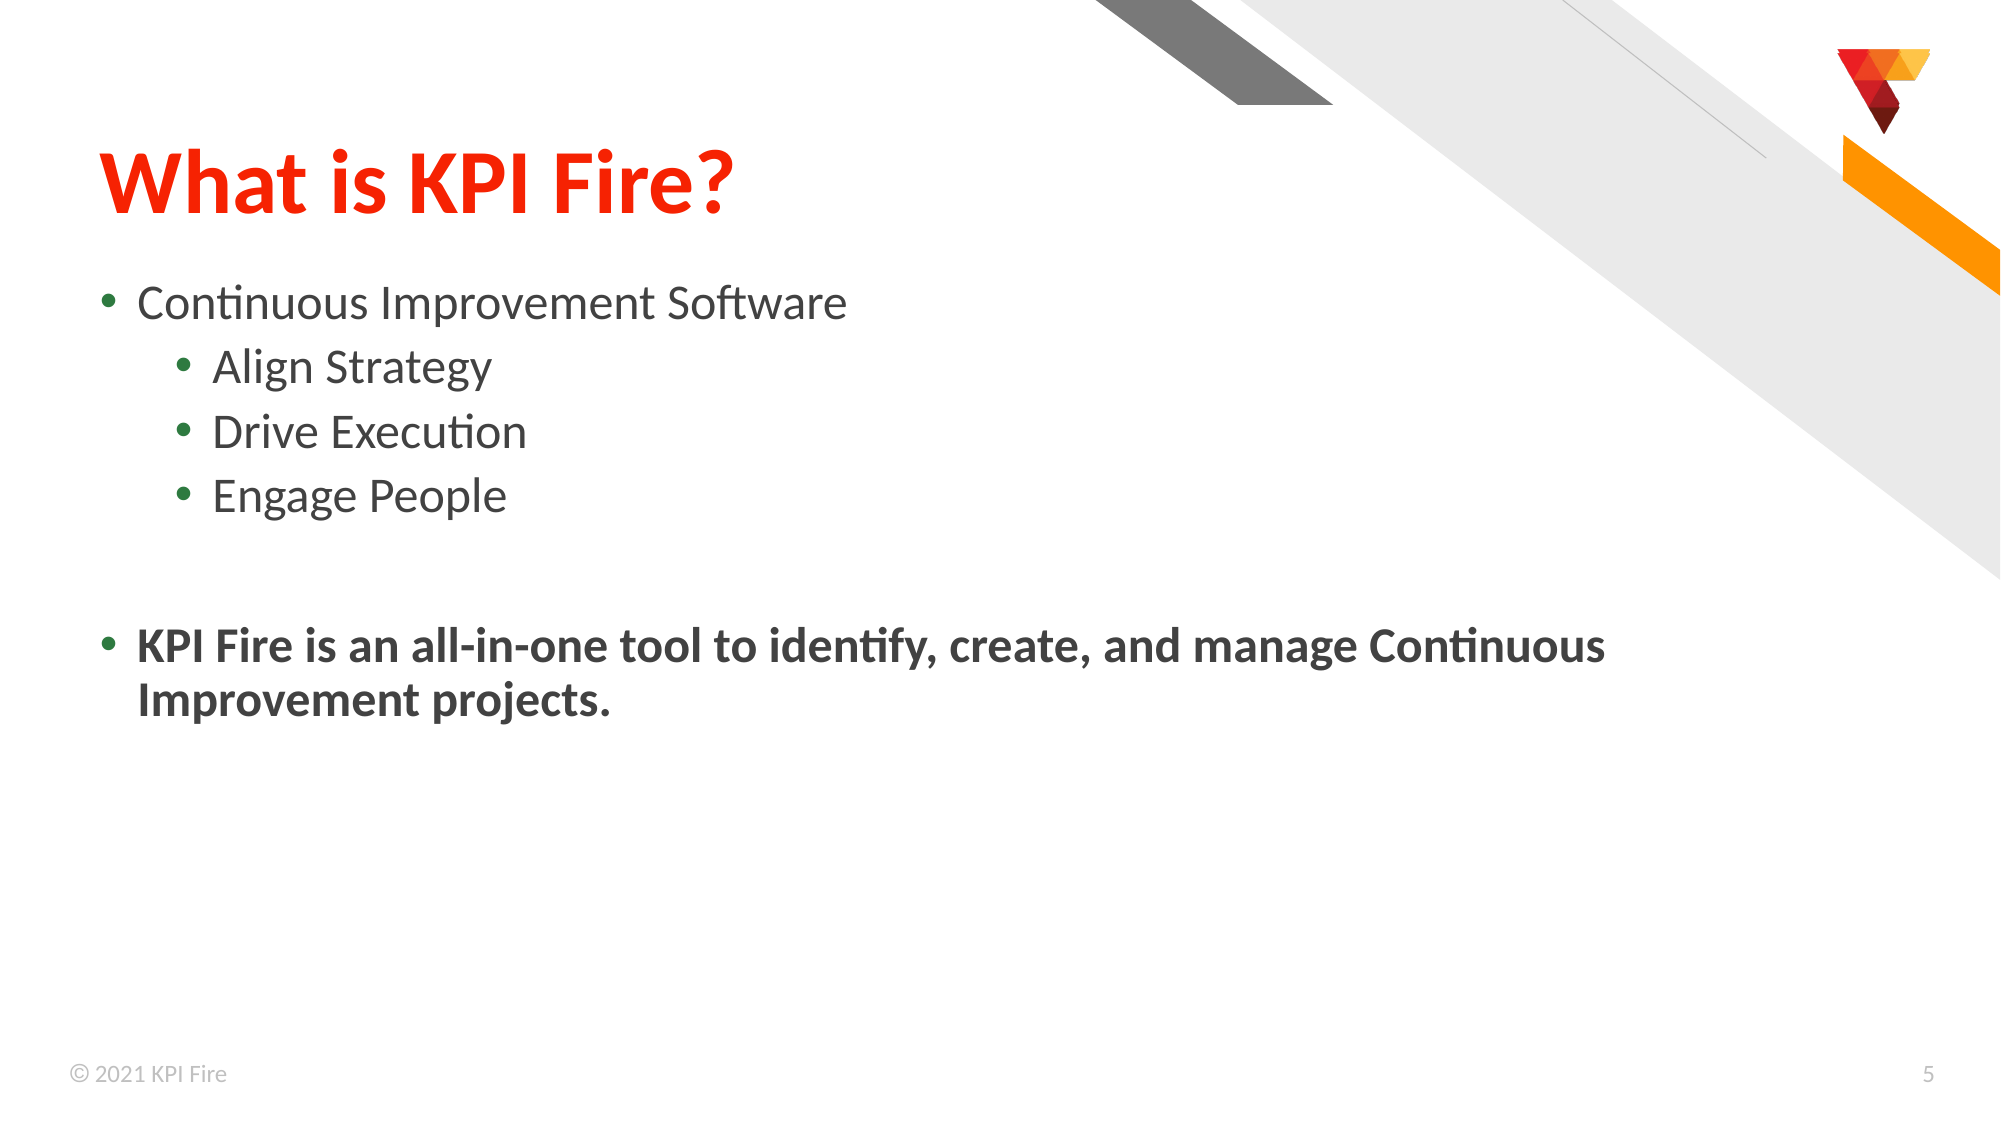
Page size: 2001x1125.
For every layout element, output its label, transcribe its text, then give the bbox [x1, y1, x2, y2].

footer  2021 KPI Fire [55, 1042, 731, 1103]
picture [1837, 49, 1930, 134]
title What is KPI Fire? [85, 34, 1453, 234]
slide_number 5 [1828, 1042, 1950, 1103]
list Continuous Improvement Software Align Strategy Drive Execution Engage People KPI Fire is an all-in-one tool to identify, create, and manage Continuous Improvement projects. [85, 268, 1838, 1012]
